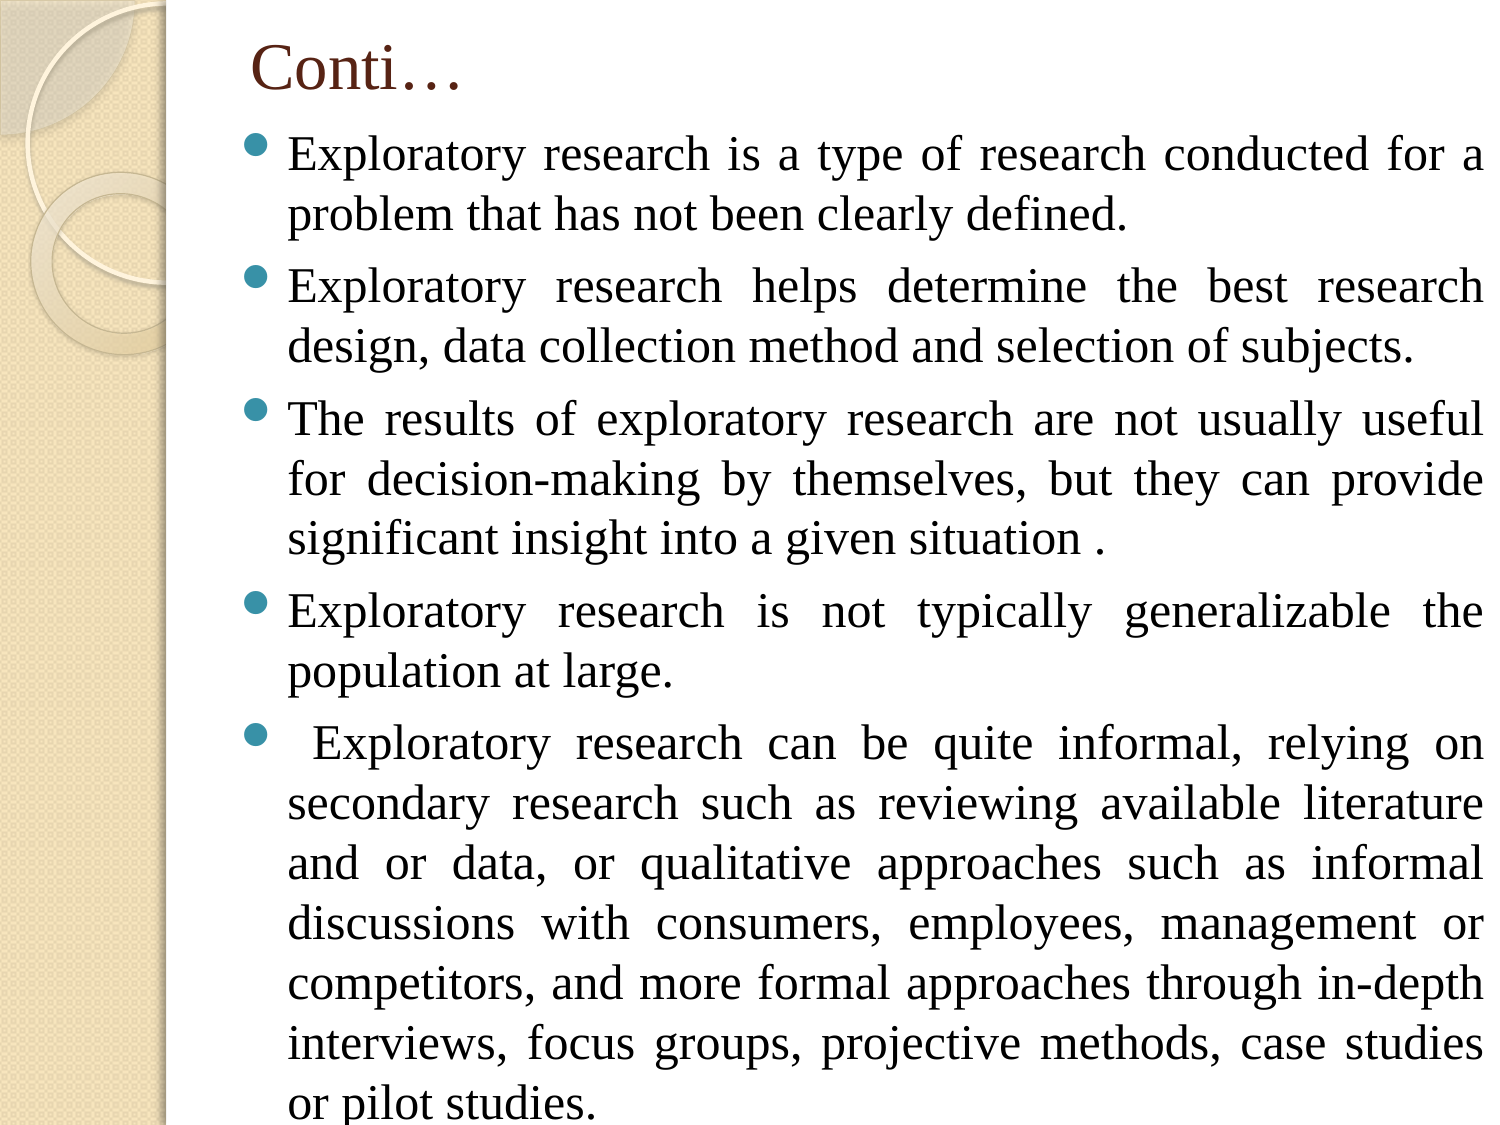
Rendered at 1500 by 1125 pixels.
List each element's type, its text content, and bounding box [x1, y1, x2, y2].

list Exploratory research is a type of research conducted for a problem that has not been clearly defined. Exploratory research helps determine the best research design, data collection method and selection of subjects. The results of exploratory research are not usually useful for decision-making by themselves, but they can provide significant insight into a given situation . Exploratory research is not typically generalizable the population at large. Exploratory research can be quite informal, relying on secondary research such as reviewing available literature and or data, or qualitative approaches such as informal discussions with consumers, employees, management or competitors, and more formal approaches through in-depth interviews, focus groups, projective methods, case studies or pilot studies. [212, 112, 1500, 1125]
title Conti… [235, 0, 1466, 112]
